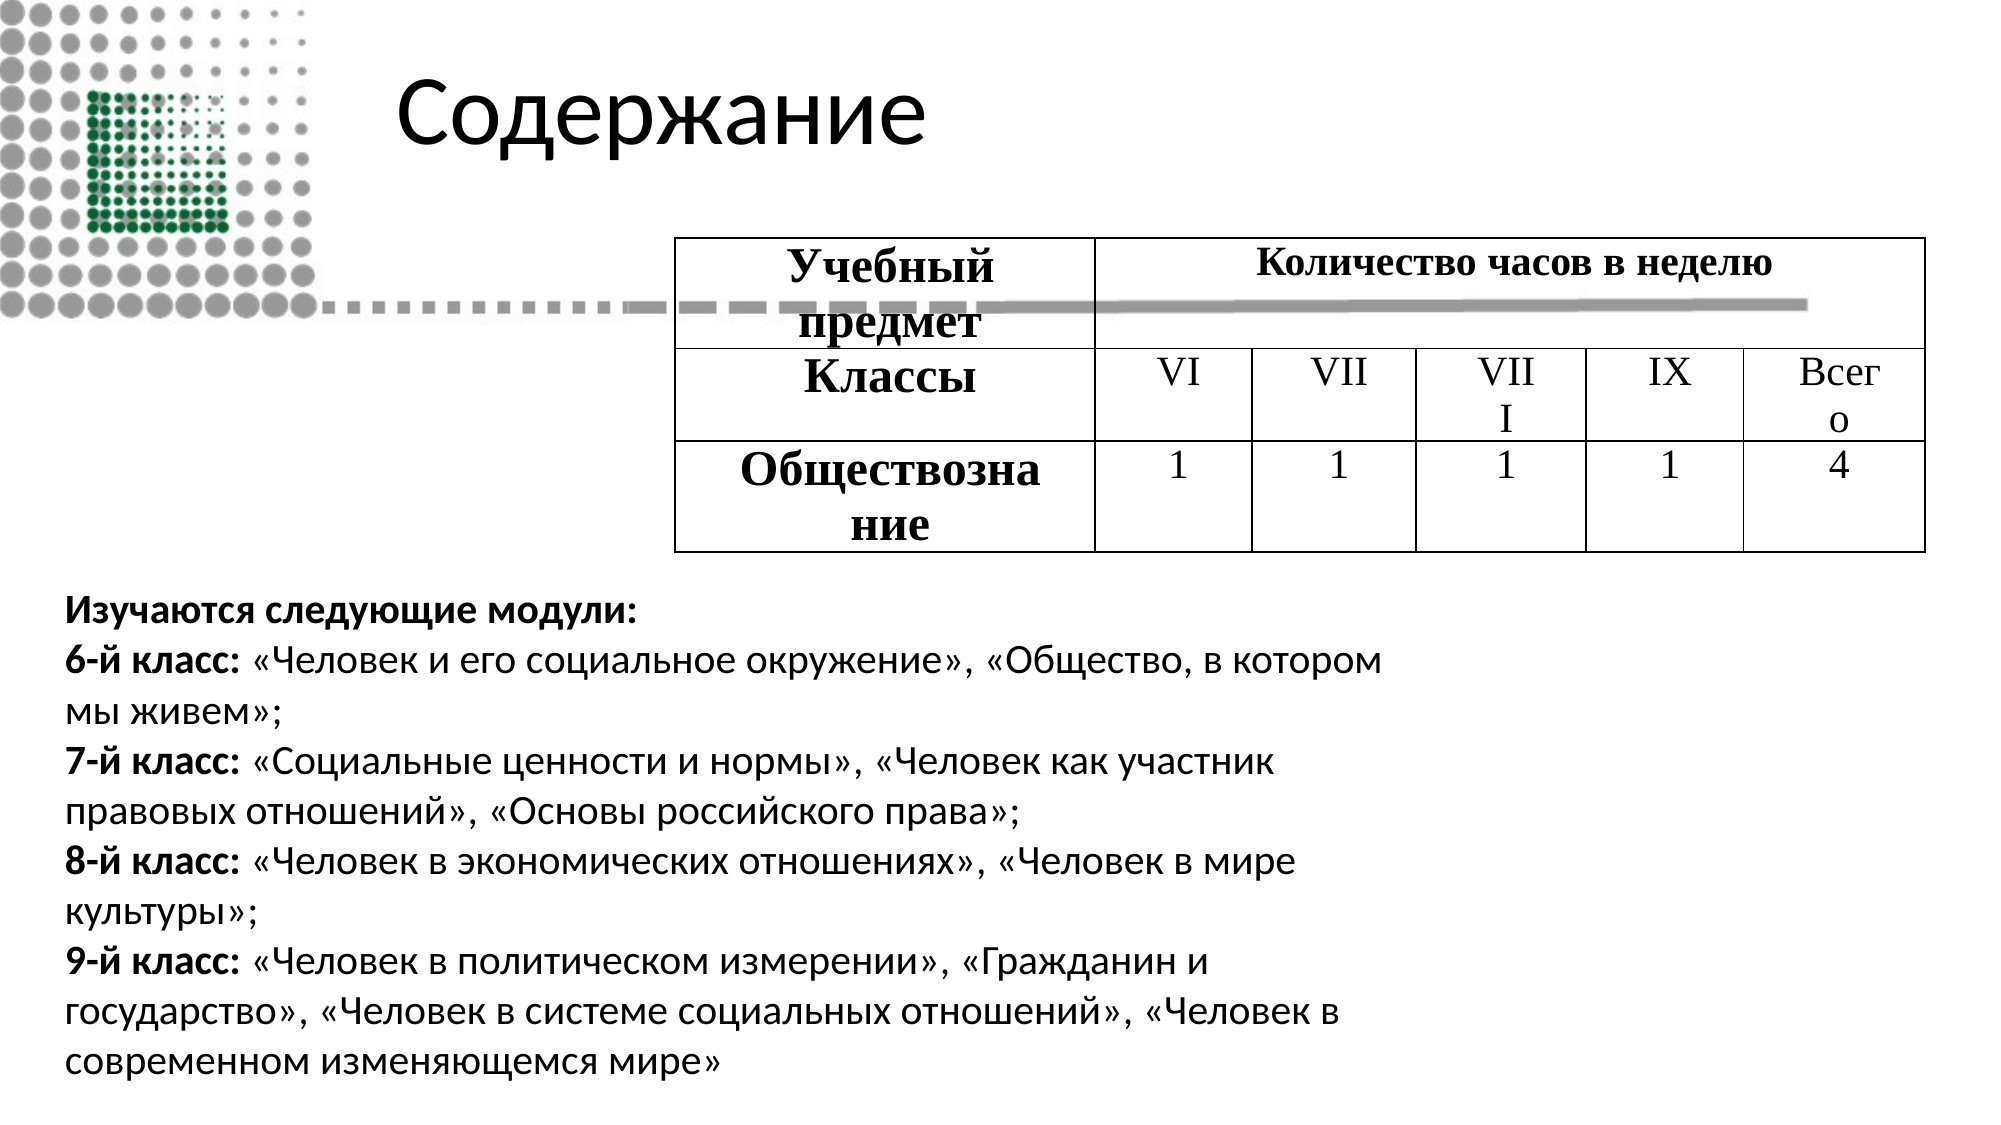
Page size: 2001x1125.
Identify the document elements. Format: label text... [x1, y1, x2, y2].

table_cell VIII [1417, 349, 1585, 440]
table_header Учебный предмет [676, 239, 1094, 348]
table_cell 1 [1417, 442, 1585, 551]
table_cell Обществознание [676, 442, 1094, 551]
text_box Содержание [125, 37, 1200, 173]
table_header Количество часов в неделю [1096, 239, 1924, 348]
table_cell 1 [1096, 442, 1251, 551]
picture [0, 0, 1813, 325]
table_cell IX [1587, 349, 1743, 440]
table_cell Классы [676, 349, 1094, 440]
table_cell VI [1096, 349, 1251, 440]
table_cell Всего [1744, 349, 1924, 440]
text_box Изучаются следующие модули: 6-й класс: «Человек и его социальное окружение», «Общество, в котором мы живем»; 7-й класс: «Социальные ценности и нормы», «Человек как участник правовых отношений», «Основы российского права»; 8-й класс: «Человек в экономических отношениях», «Человек в мире культуры»; 9-й класс: «Человек в политическом измерении», «Гражданин и государство», «Человек в системе социальных отношений», «Человек в современном изменяющемся мире» [50, 574, 1425, 1090]
table_cell 1 [1587, 442, 1743, 551]
table_cell VII [1253, 349, 1415, 440]
table_cell 4 [1744, 442, 1924, 551]
table_cell 1 [1253, 442, 1415, 551]
